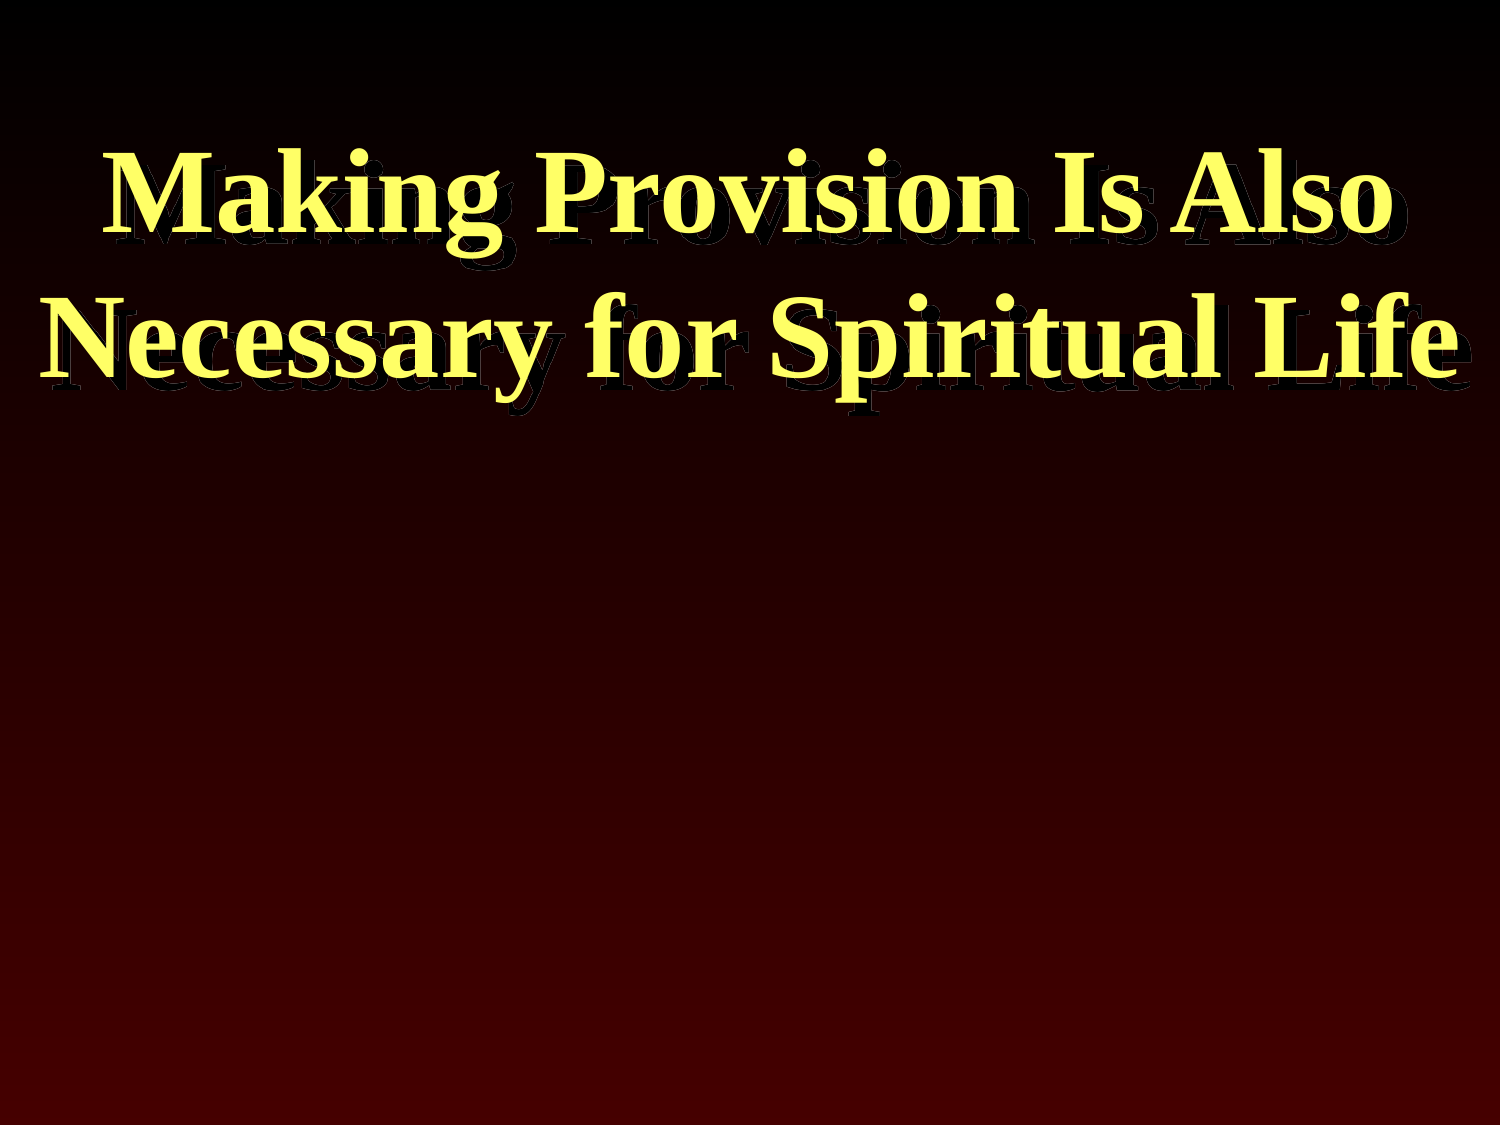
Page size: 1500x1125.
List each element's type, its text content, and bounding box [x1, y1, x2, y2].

title Making Provision Is Also Necessary for Spiritual Life [0, 99, 1500, 413]
